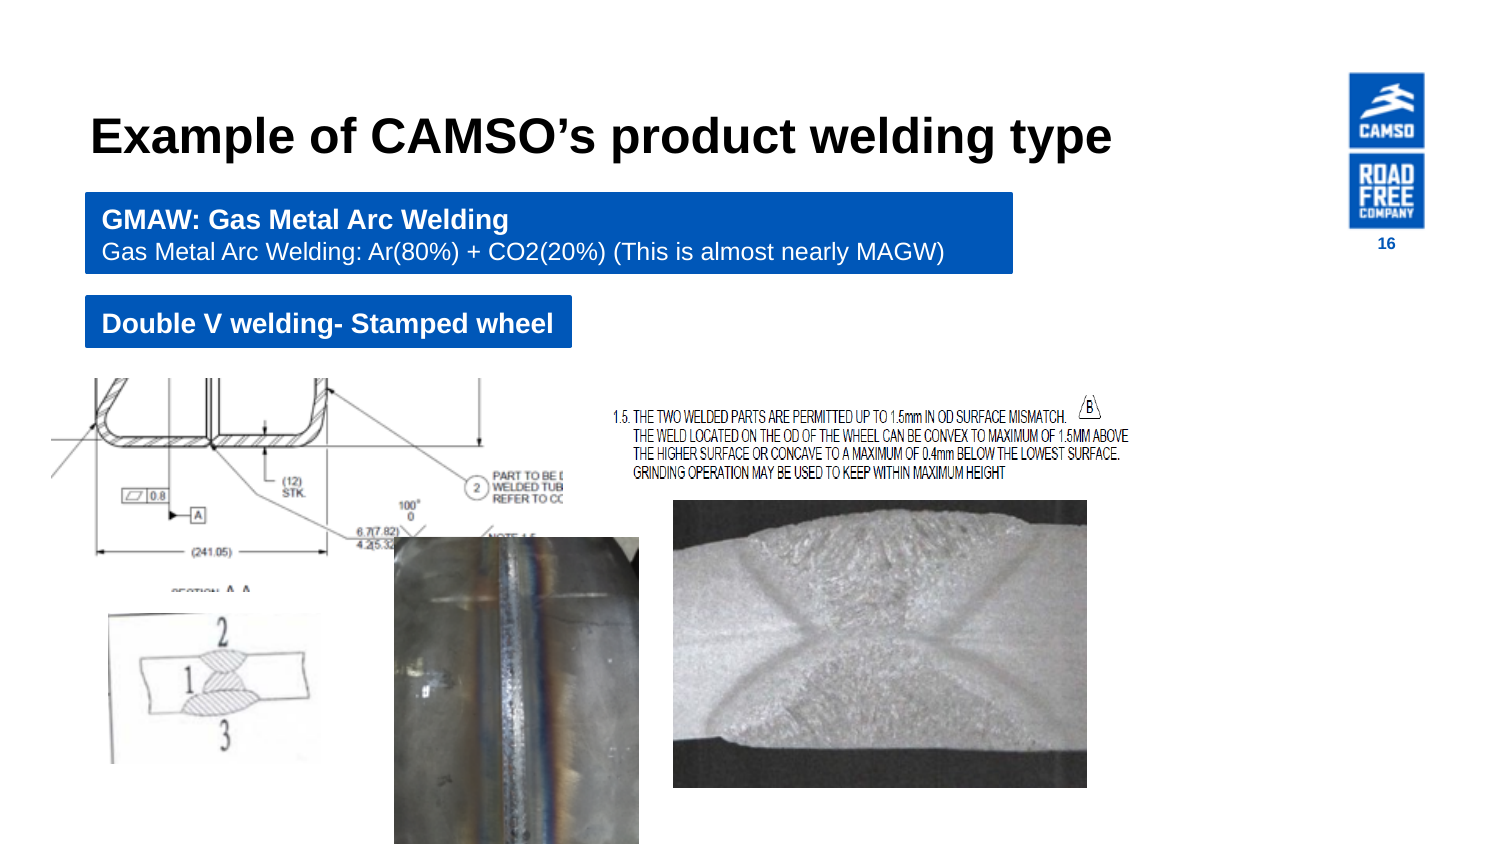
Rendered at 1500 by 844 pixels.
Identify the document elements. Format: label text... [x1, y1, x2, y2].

text_box Double V welding- Stamped wheel [85, 295, 572, 348]
text_box GMAW: Gas Metal Arc Welding Gas Metal Arc Welding: Ar(80%) + CO2(20%) (This is almost nearly MAGW) [85, 193, 1013, 274]
title Example of CAMSO’s product welding type [75, 74, 1329, 193]
slide_number 16 [1348, 232, 1425, 253]
picture [0, 0, 1500, 844]
